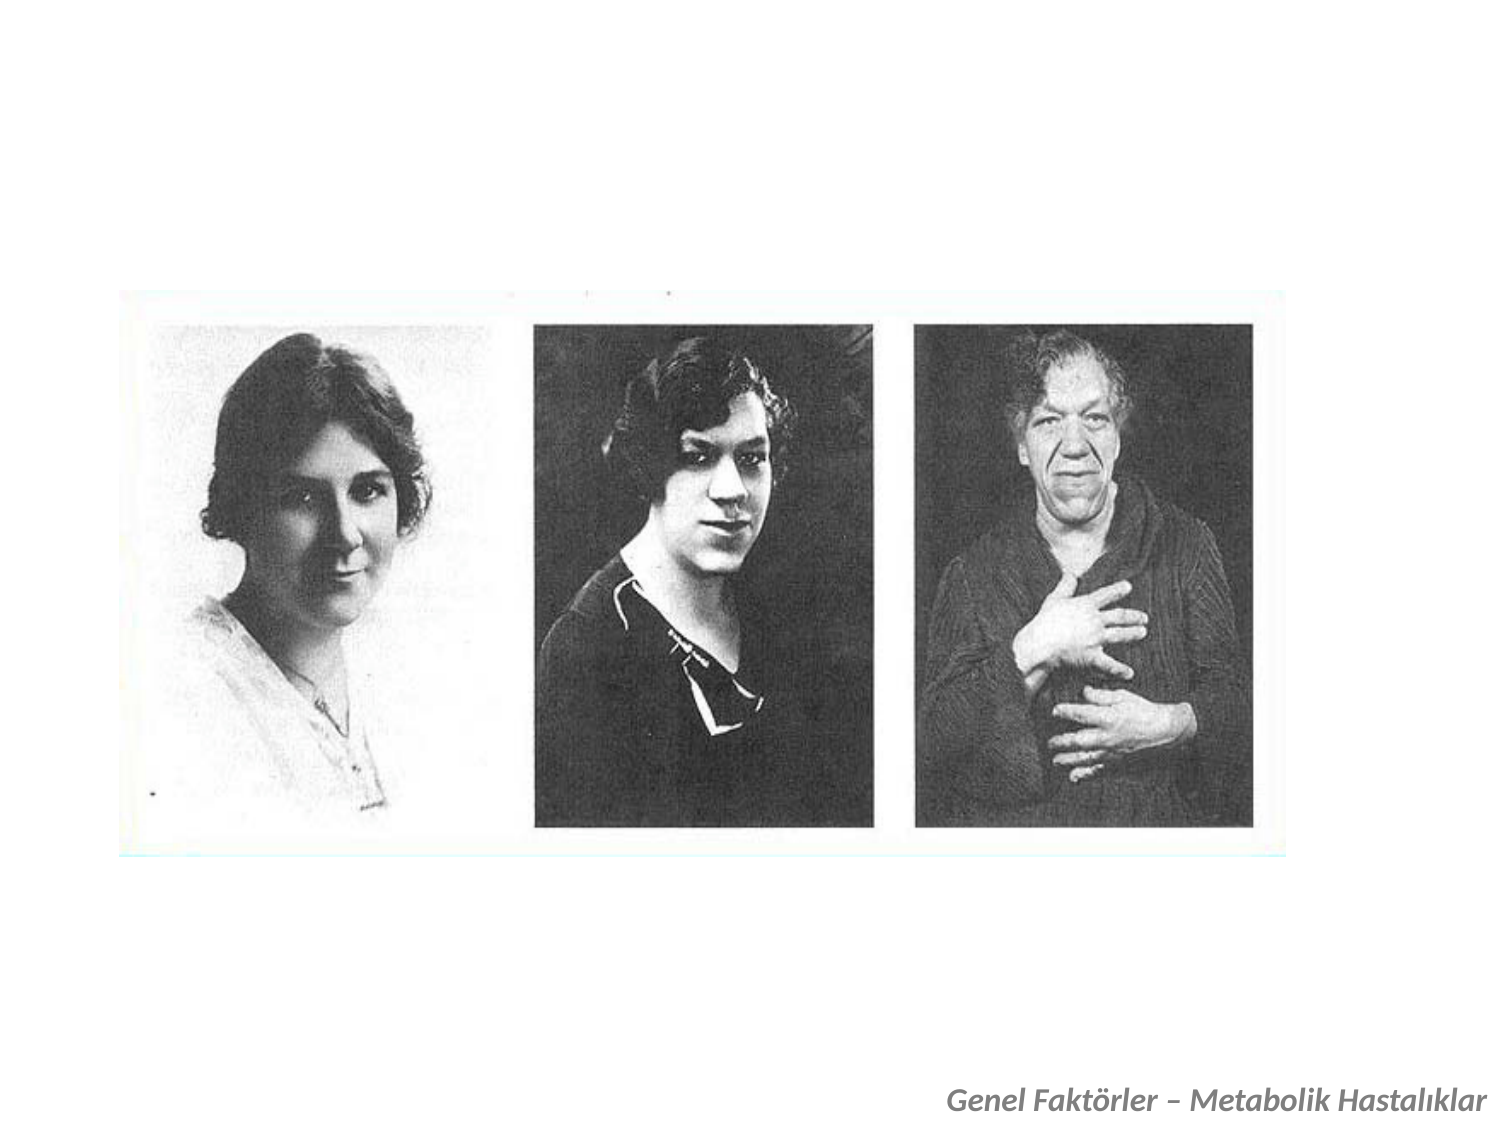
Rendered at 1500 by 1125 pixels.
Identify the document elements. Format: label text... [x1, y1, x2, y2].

text_box Genel Faktörler – Metabolik Hastalıklar [931, 1070, 1500, 1125]
picture [119, 290, 1286, 857]
